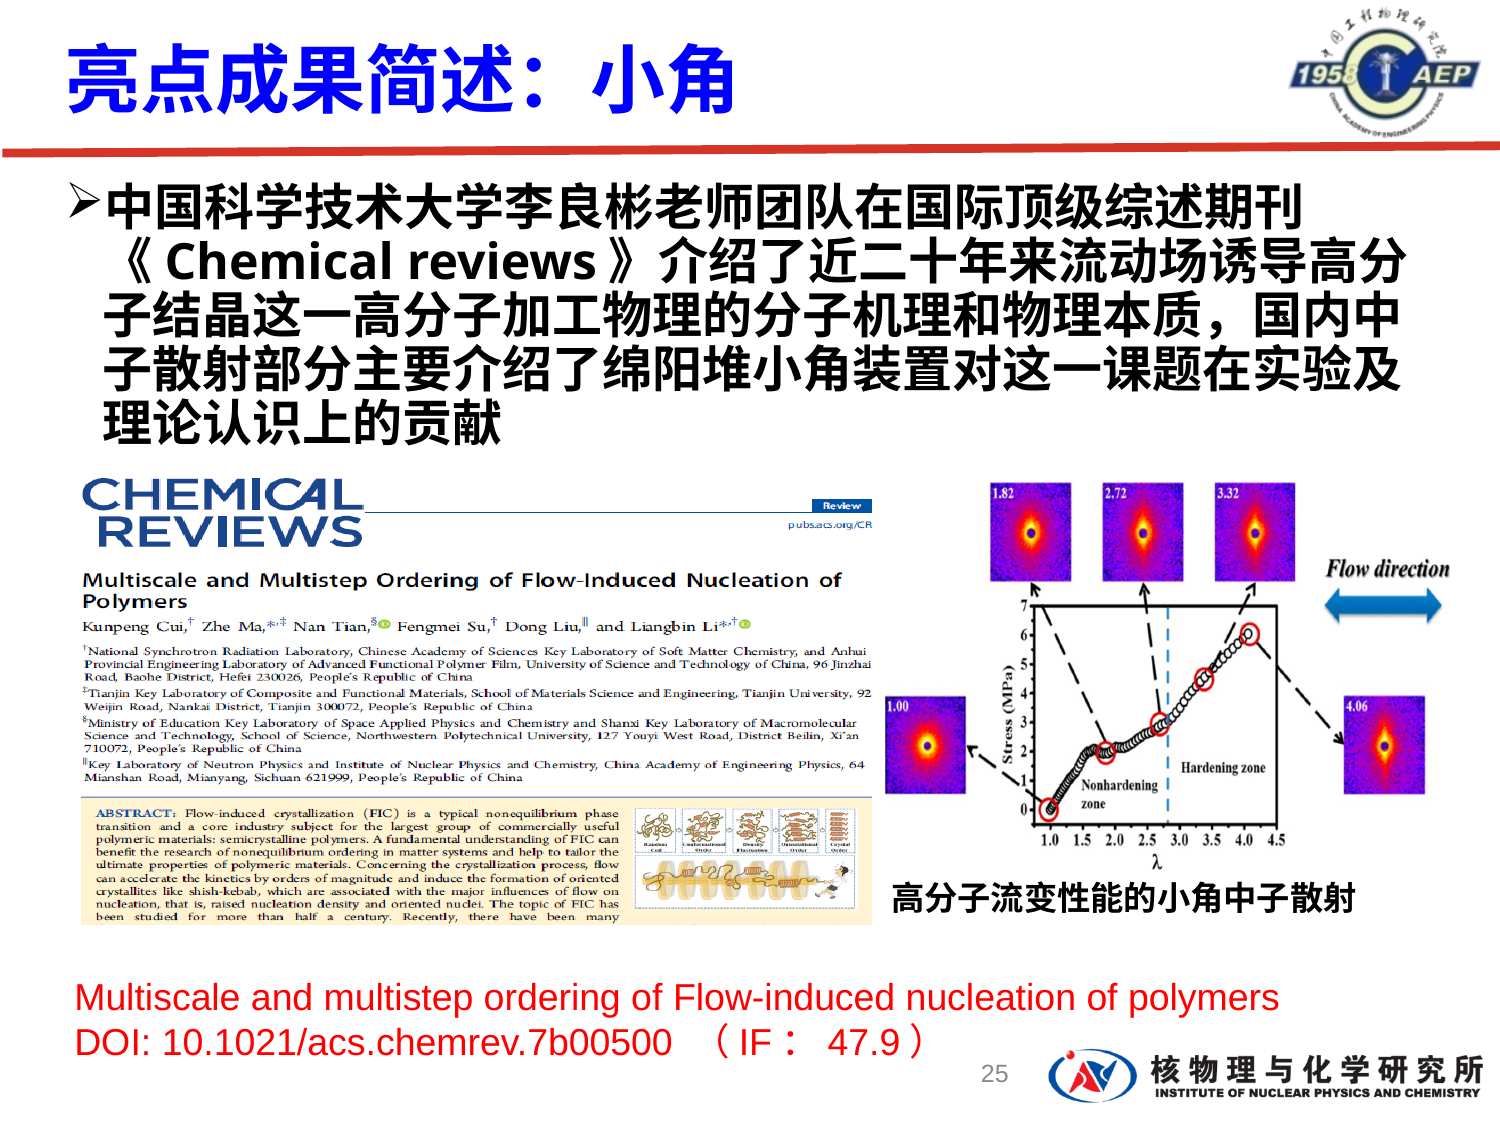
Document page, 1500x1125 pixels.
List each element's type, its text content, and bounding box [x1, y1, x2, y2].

list 中国科学技术大学李良彬老师团队在国际顶级综述期刊《Chemical reviews》介绍了近二十年来流动场诱导高分子结晶这一高分子加工物理的分子机理和物理本质，国内中子散射部分主要介绍了绵阳堆小角装置对这一课题在实验及理论认识上的贡献 [50, 174, 1450, 1014]
text_box [37, 12, 1388, 139]
picture [79, 465, 877, 925]
text_box 高分子流变性能的小角中子散射 [877, 869, 1388, 925]
text_box 25 [924, 1042, 1024, 1103]
picture [1023, 1012, 1500, 1125]
picture [1277, 0, 1500, 141]
picture [884, 482, 1450, 870]
text_box Multiscale and multistep ordering of Flow-induced nucleation of polymers DOI: 10.1021/acs.chemrev.7b00500 （IF：47.9） [59, 965, 1315, 1071]
